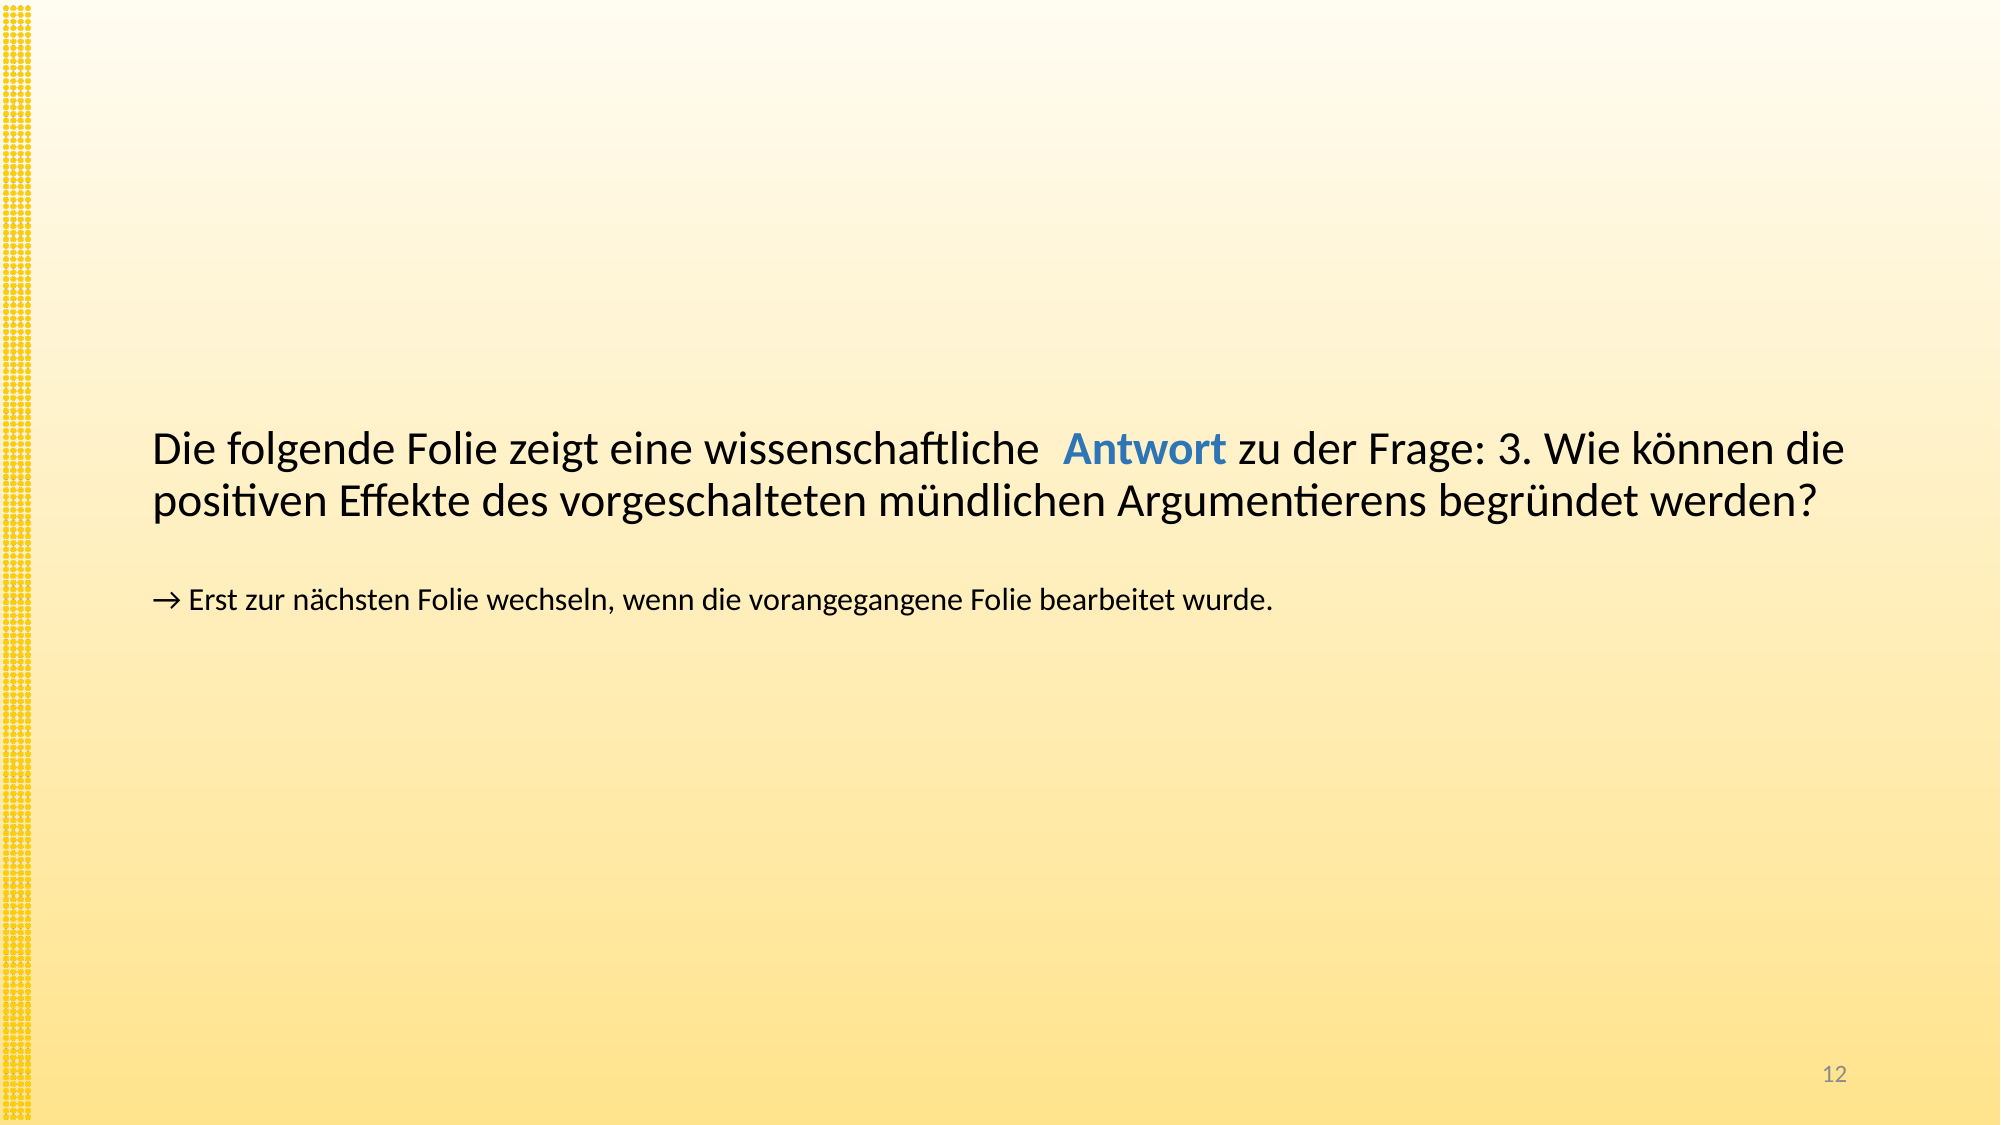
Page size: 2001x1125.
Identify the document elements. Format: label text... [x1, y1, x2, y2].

picture [0, 0, 34, 1125]
title Die folgende Folie zeigt eine wissenschaftliche Antwort zu der Frage: 3. Wie können die positiven Effekte des vorgeschalteten mündlichen Argumentierens begründet werden? → Erst zur nächsten Folie wechseln, wenn die vorangegangene Folie bearbeitet wurde. [137, 412, 1863, 630]
slide_number 12 [1412, 1042, 1863, 1103]
